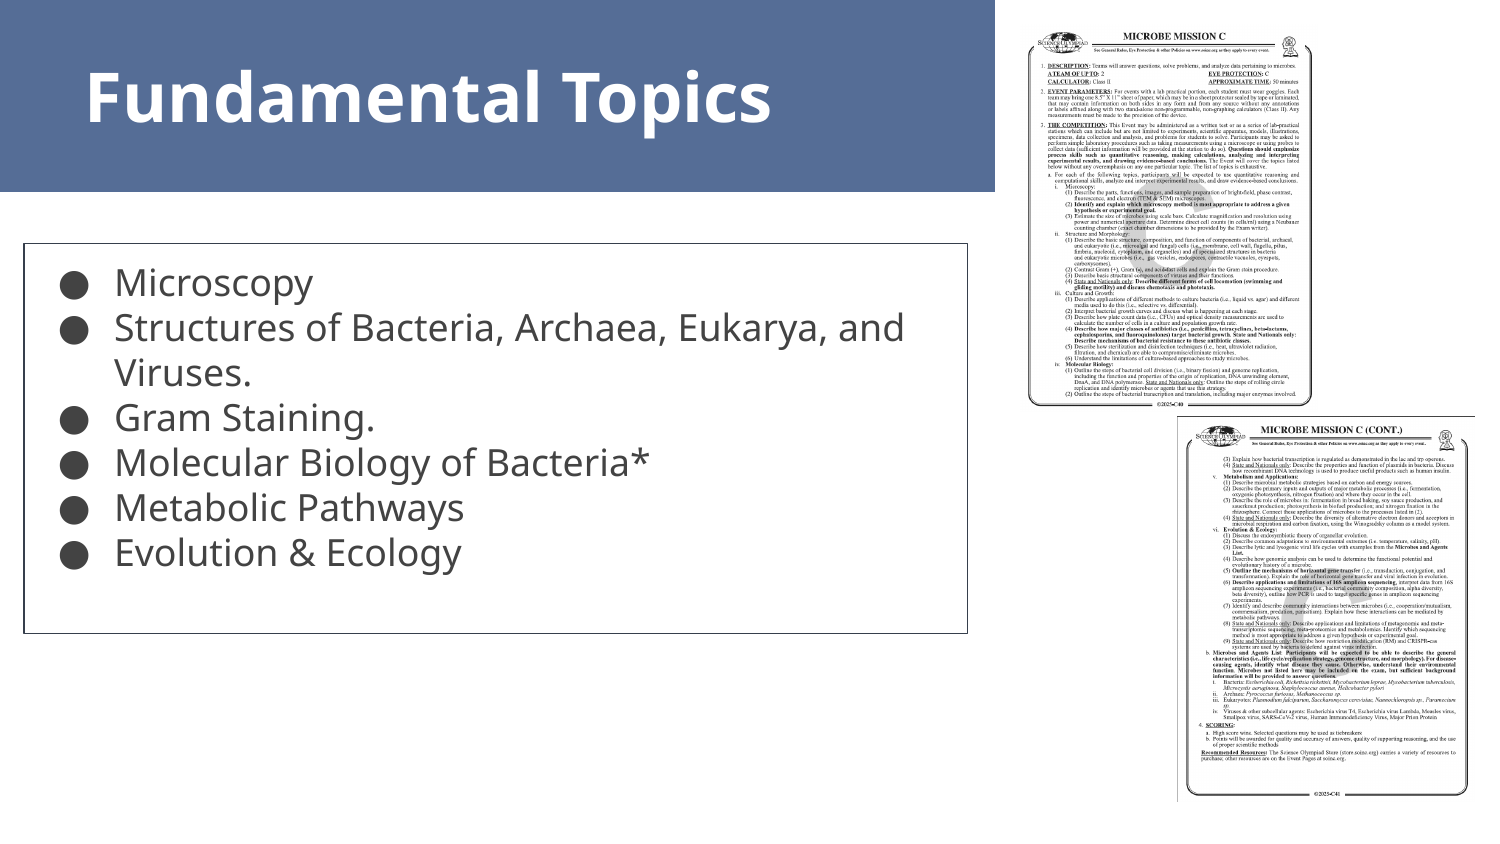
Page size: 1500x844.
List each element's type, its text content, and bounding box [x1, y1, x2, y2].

text_box [0, 0, 995, 192]
picture [1019, 24, 1319, 412]
picture [1176, 415, 1476, 802]
title Fundamental Topics [69, 39, 824, 211]
text_box Microscopy Structures of Bacteria, Archaea, Eukarya, and Viruses. Gram Staining. Molecular Biology of Bacteria* Metabolic Pathways Evolution & Ecology [24, 243, 968, 634]
